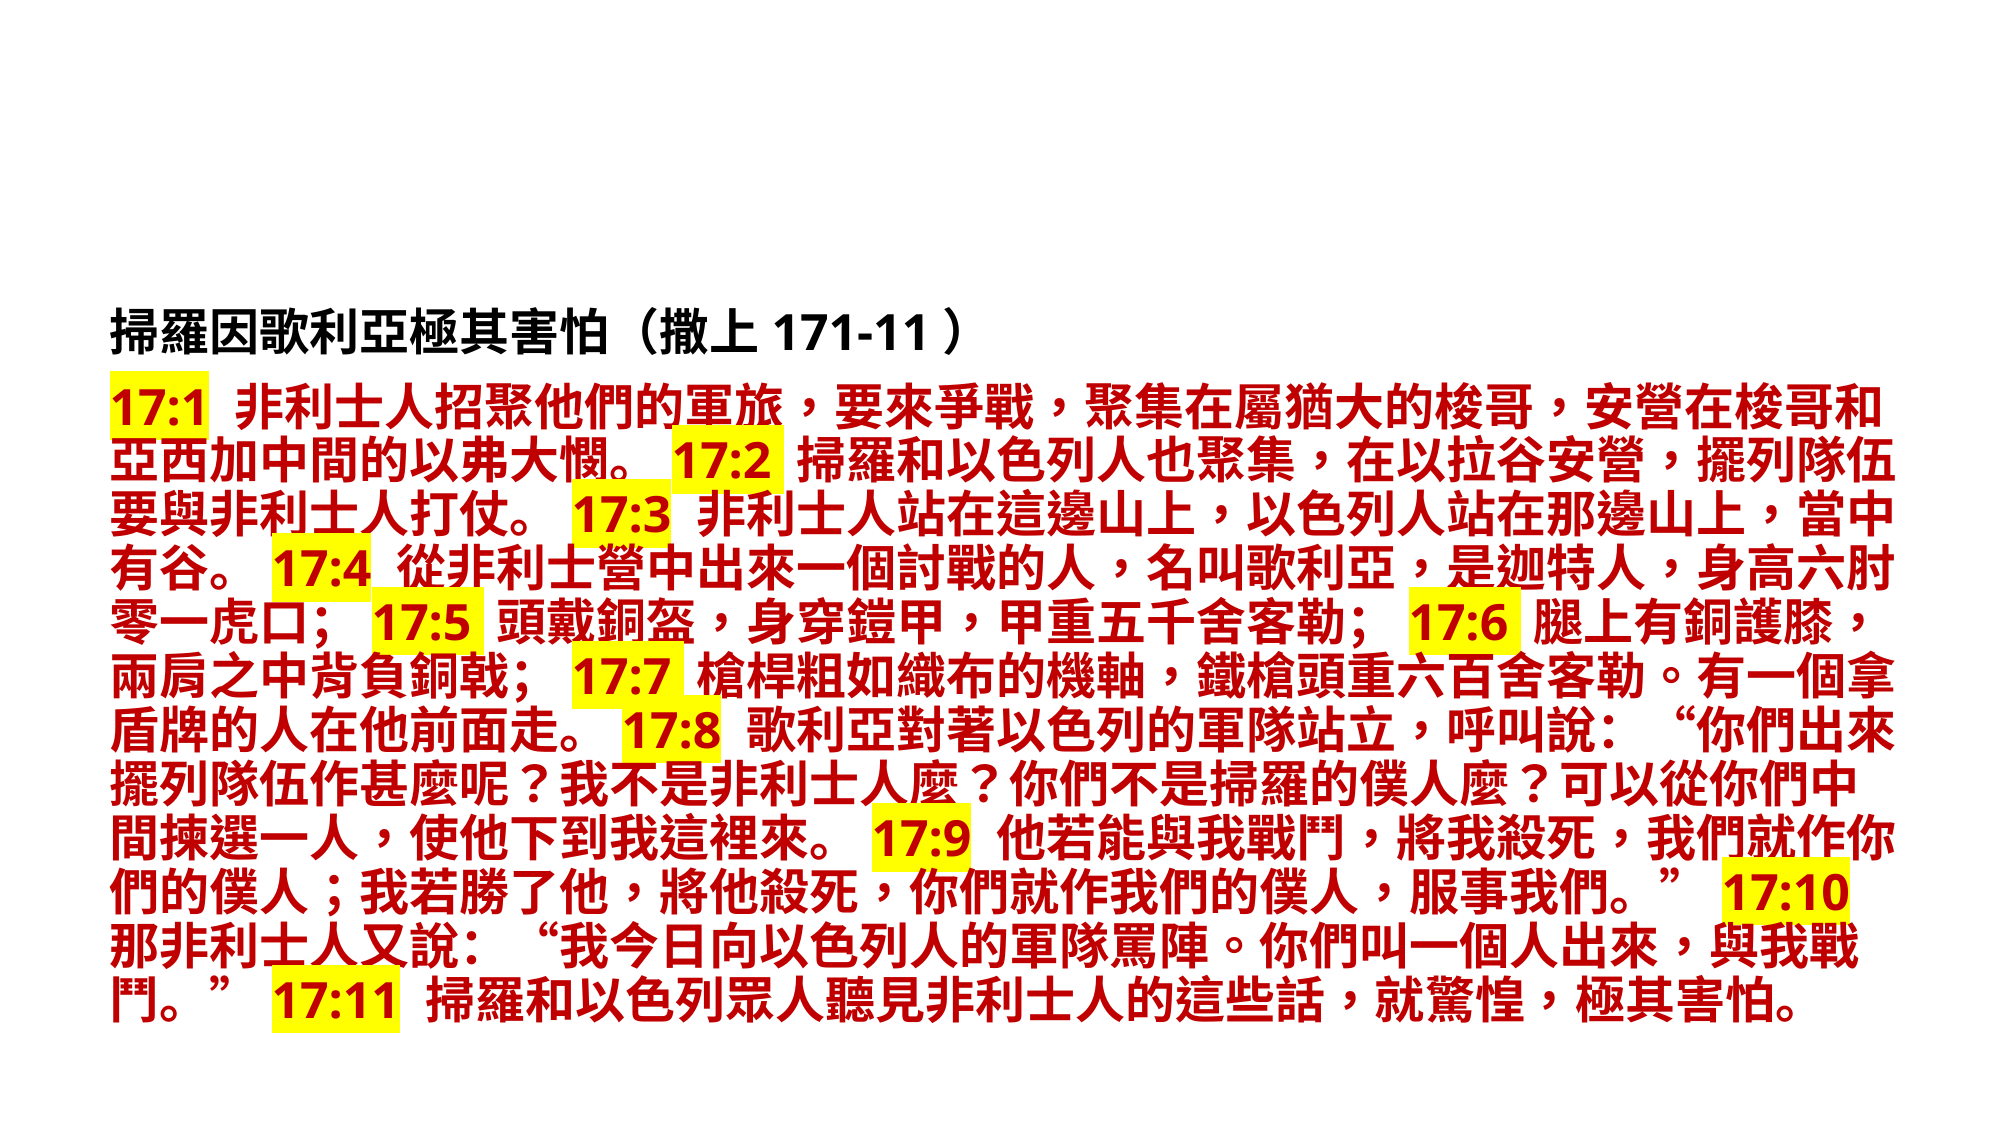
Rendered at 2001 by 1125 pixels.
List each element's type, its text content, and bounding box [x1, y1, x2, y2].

list 掃羅因歌利亞極其害怕（撒上171-11） 17:1 非利士人招聚他們的軍旅，要來爭戰，聚集在屬猶大的梭哥，安營在梭哥和亞西加中間的以弗大憫。17:2 掃羅和以色列人也聚集，在以拉谷安營，擺列隊伍要與非利士人打仗。17:3 非利士人站在這邊山上，以色列人站在那邊山上，當中有谷。17:4 從非利士營中出來一個討戰的人，名叫歌利亞，是迦特人，身高六肘零一虎口；17:5 頭戴銅盔，身穿鎧甲，甲重五千舍客勒；17:6 腿上有銅護膝，兩肩之中背負銅戟；17:7 槍桿粗如織布的機軸，鐵槍頭重六百舍客勒。有一個拿盾牌的人在他前面走。17:8 歌利亞對著以色列的軍隊站立，呼叫說：“你們出來擺列隊伍作甚麼呢？我不是非利士人麼？你們不是掃羅的僕人麼？可以從你們中間揀選一人，使他下到我這裡來。17:9 他若能與我戰鬥，將我殺死，我們就作你們的僕人；我若勝了他，將他殺死，你們就作我們的僕人，服事我們。”17:10 那非利士人又說：“我今日向以色列人的軍隊罵陣。你們叫一個人出來，與我戰鬥。”17:11 掃羅和以色列眾人聽見非利士人的這些話，就驚惶，極其害怕。 [94, 299, 1915, 1054]
